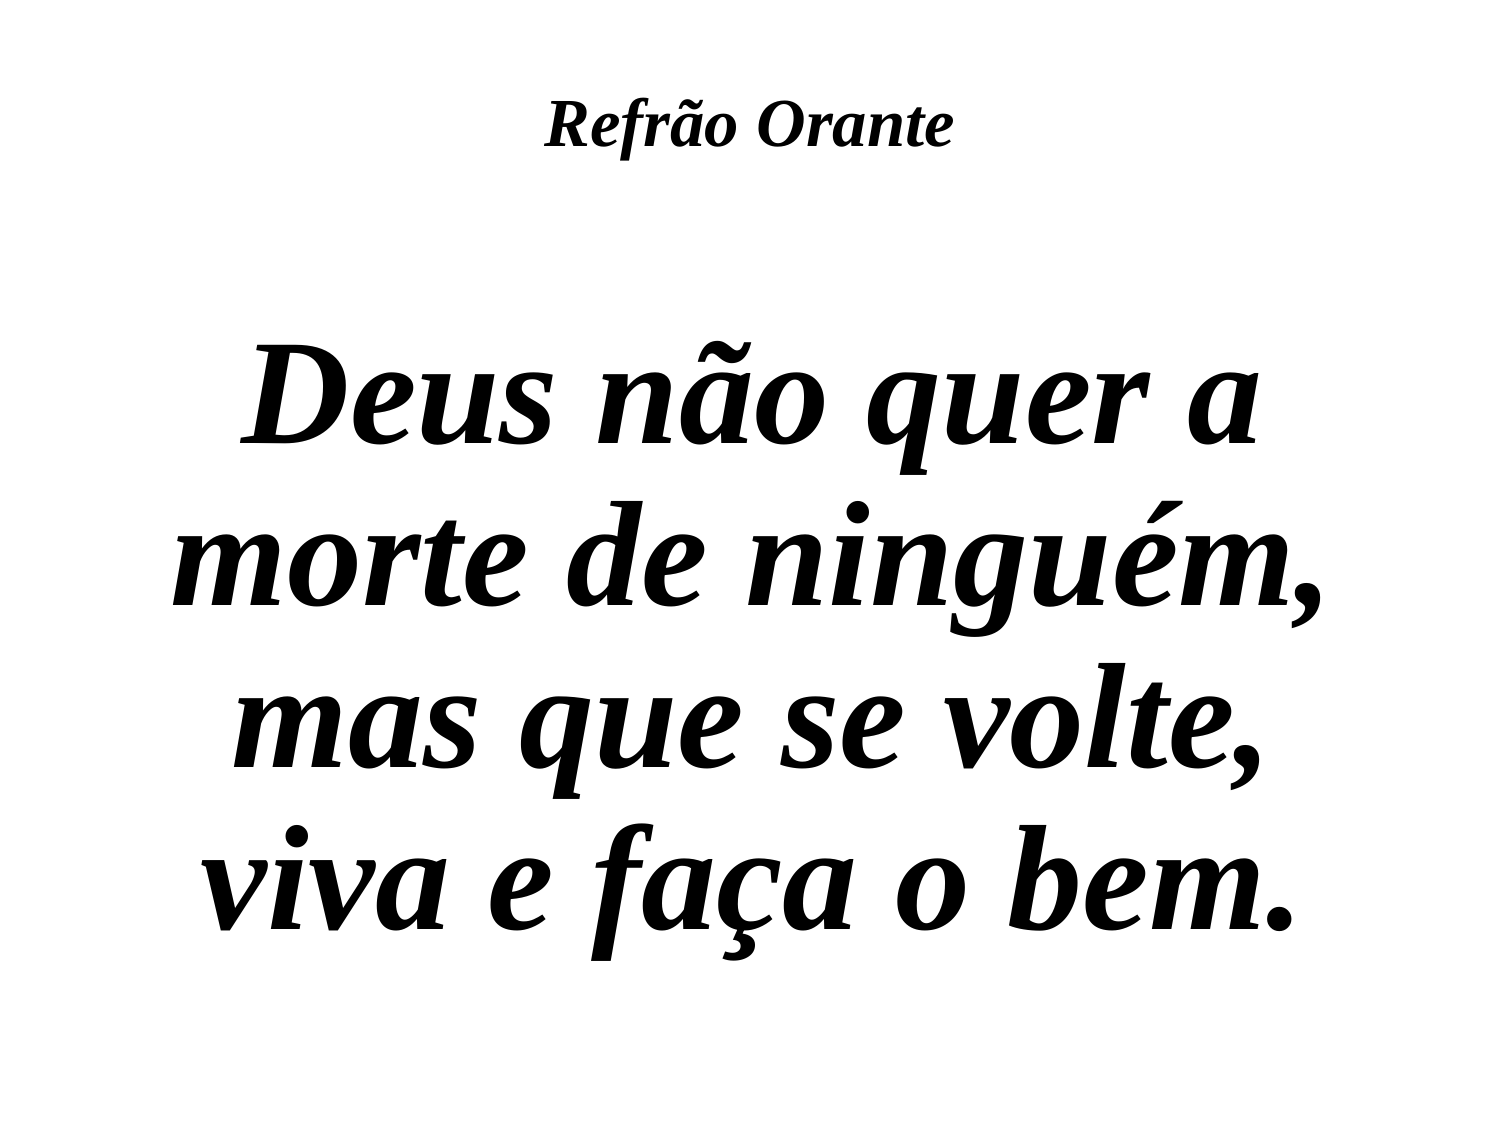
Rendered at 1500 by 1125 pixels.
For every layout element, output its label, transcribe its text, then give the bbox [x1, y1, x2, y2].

title Refrão Orante [103, 59, 1397, 189]
list Deus não quer a morte de ninguém, mas que se volte, viva e faça o bem. [78, 211, 1427, 1066]
